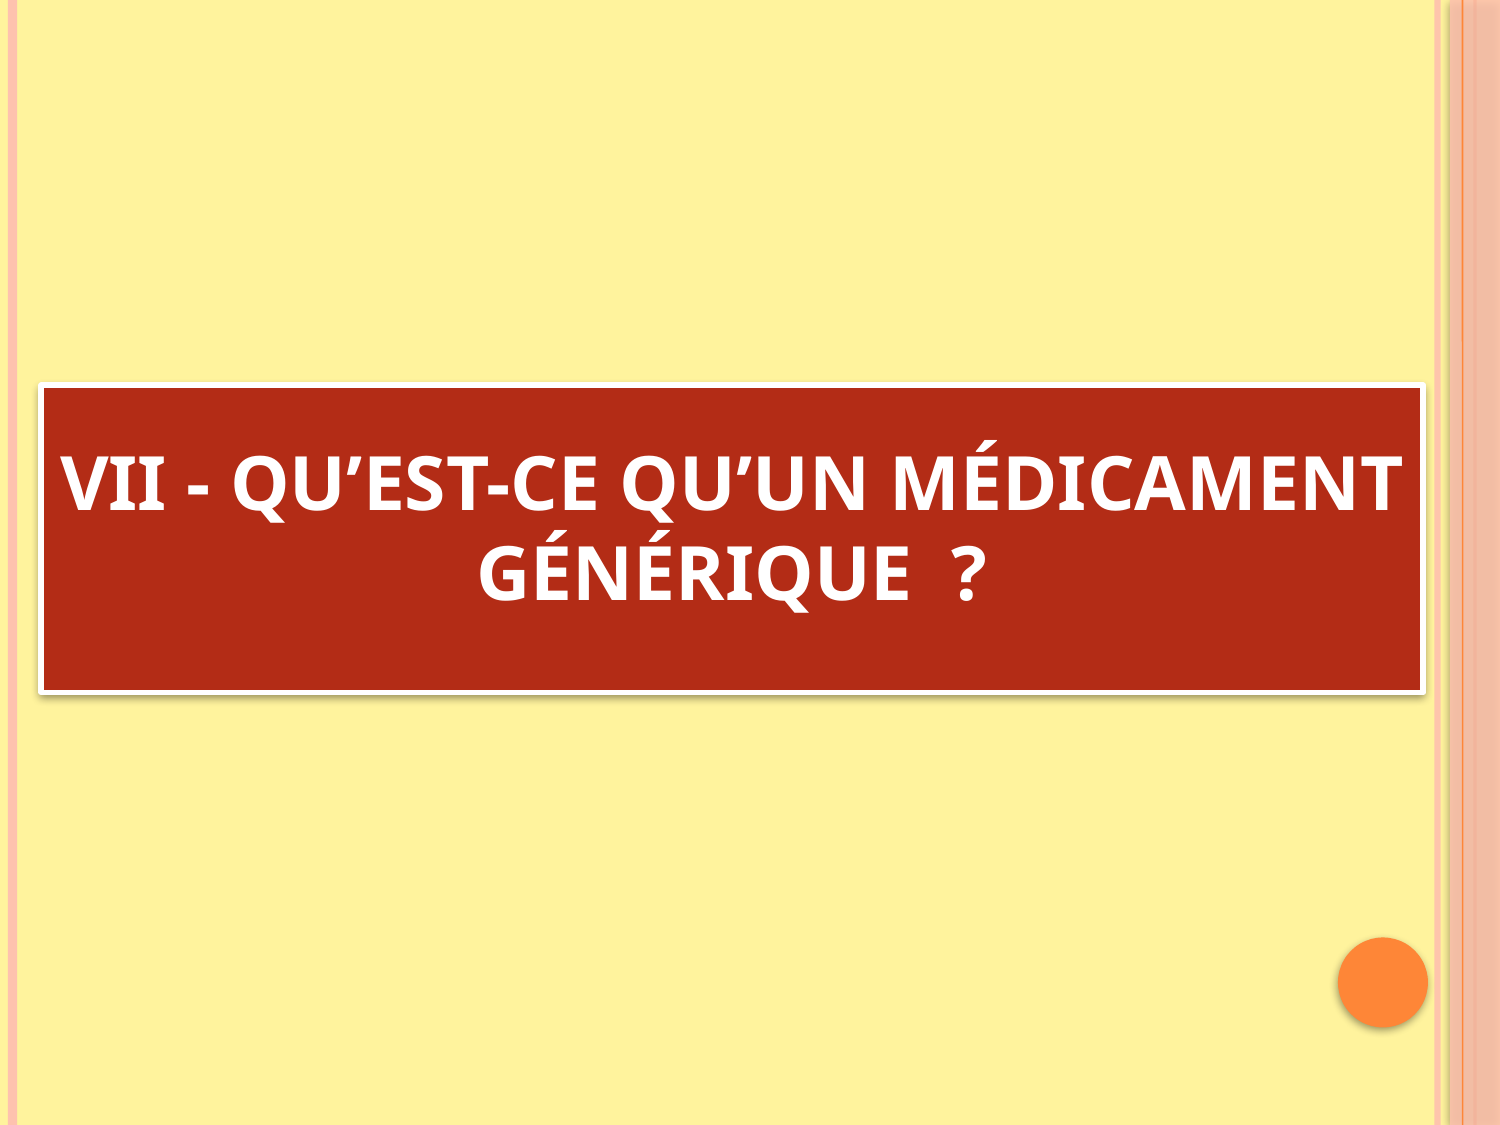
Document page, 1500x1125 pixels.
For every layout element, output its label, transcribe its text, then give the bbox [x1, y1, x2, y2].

title VII - QU’EST-CE QU’UN MÉDICAMENT GÉNÉRIQUE ? [38, 382, 1426, 695]
